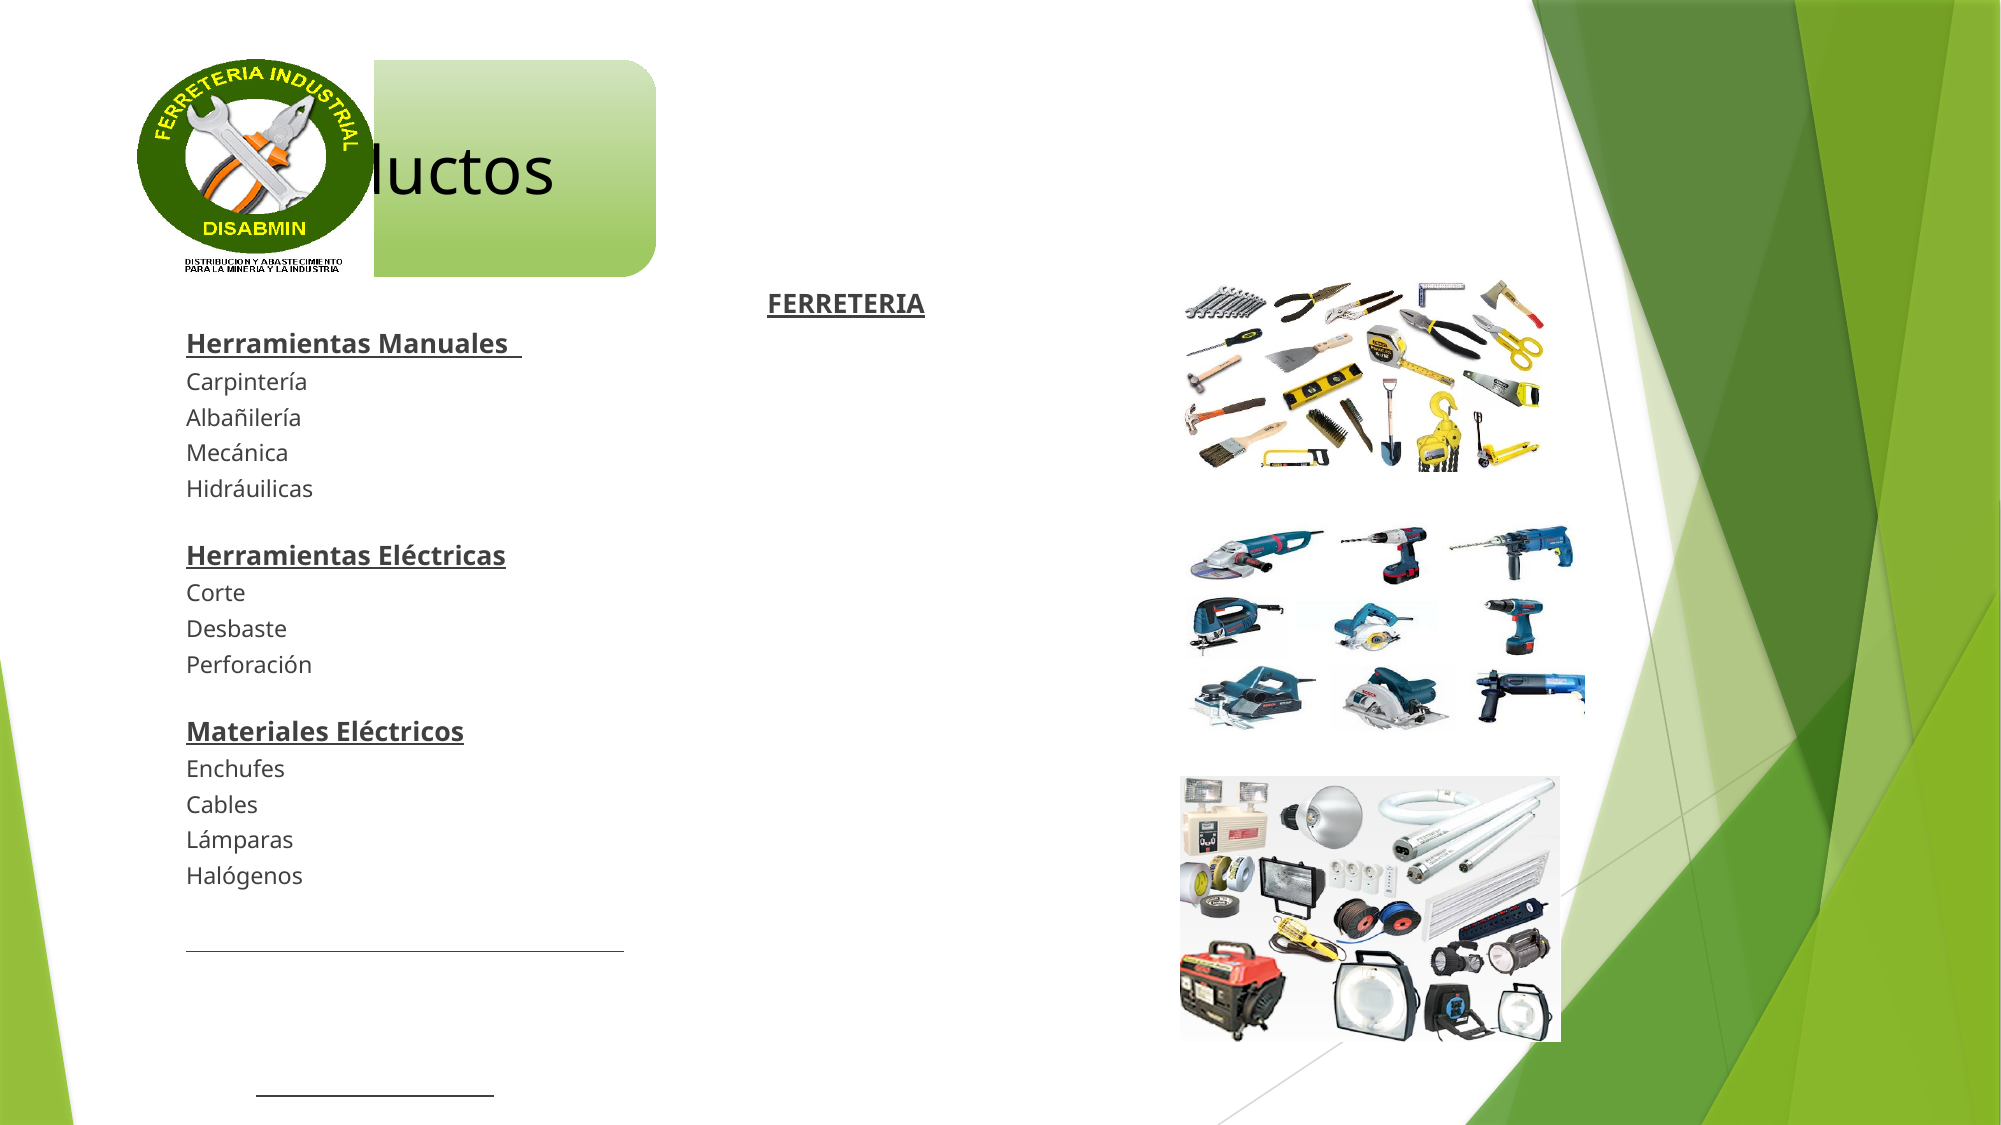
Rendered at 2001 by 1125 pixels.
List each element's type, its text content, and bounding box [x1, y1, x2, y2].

picture [1180, 515, 1585, 734]
picture [1180, 776, 1561, 1042]
picture [136, 59, 375, 278]
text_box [375, 59, 1579, 278]
list FERRETERIA Herramientas Manuales Carpintería Albañilería Mecánica Hidráuilicas Herramientas Eléctricas Corte Desbaste Perforación Materiales Eléctricos Enchufes Cables Lámparas Halógenos [111, 277, 1522, 1125]
picture [1180, 276, 1549, 473]
